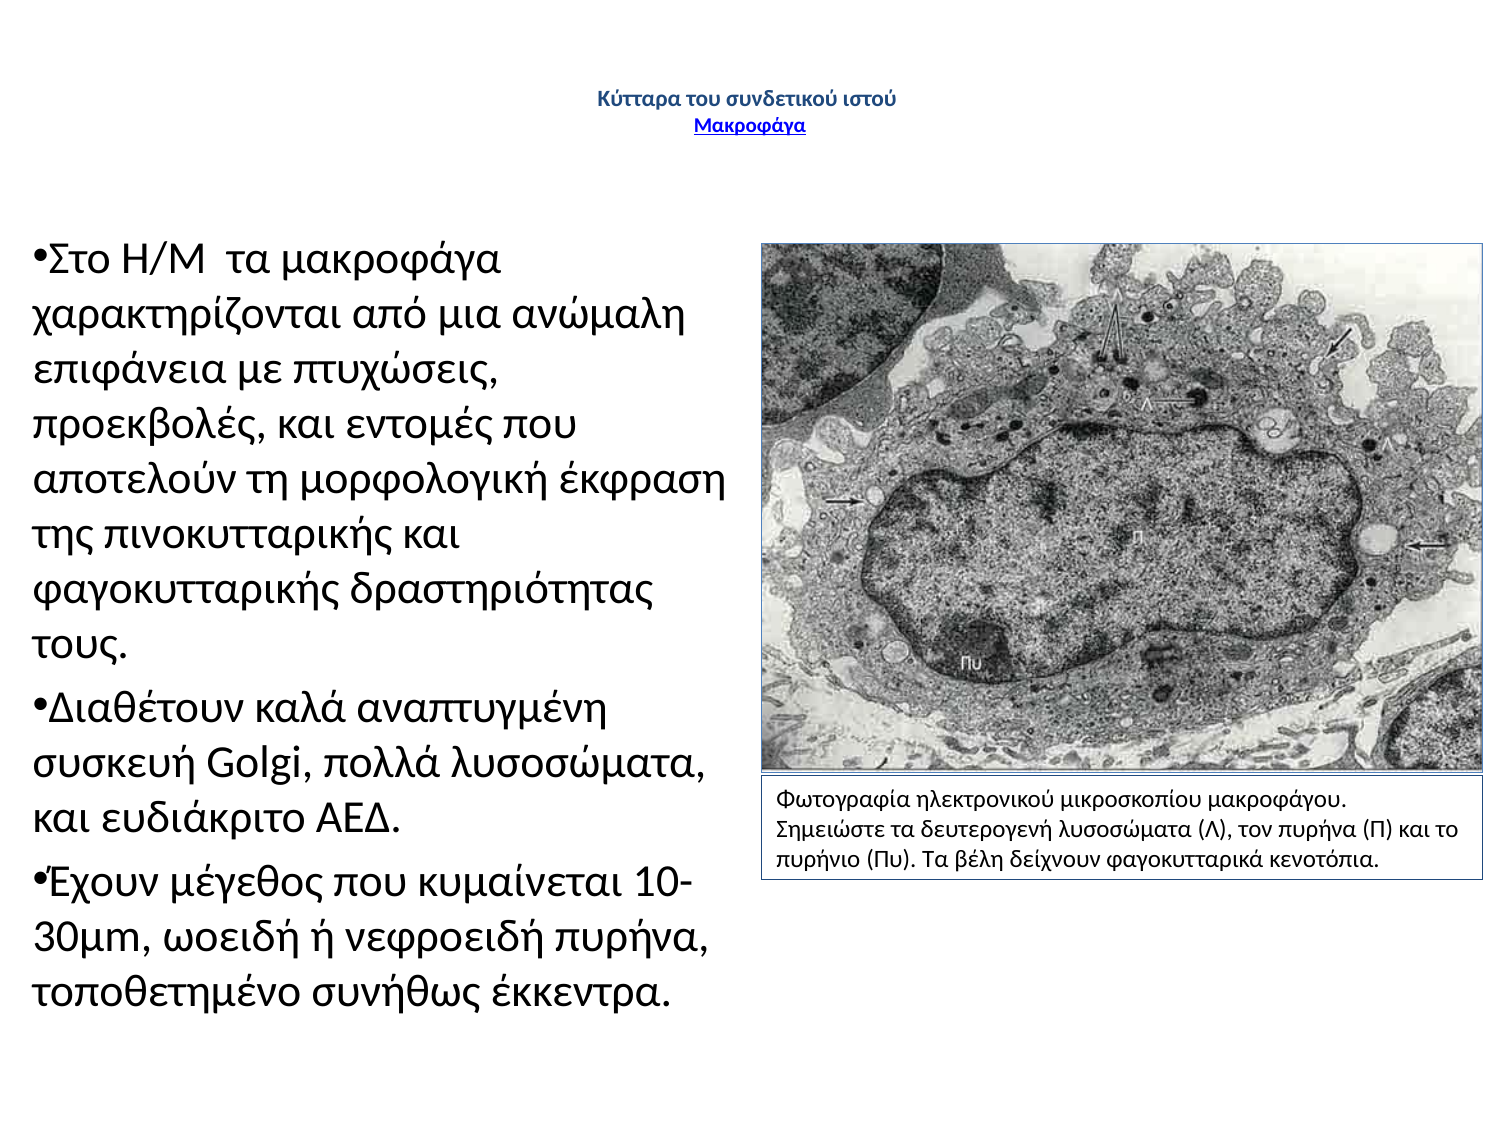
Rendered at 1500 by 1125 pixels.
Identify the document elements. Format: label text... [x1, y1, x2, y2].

list Στο Η/Μ τα μακροφάγα χαρακτηρίζονται από μια ανώμαλη επιφάνεια με πτυχώσεις, προεκβολές, και εντομές που αποτελούν τη μορφολογική έκφραση της πινοκυτταρικής και φαγοκυτταρικής δραστηριότητας τους. Διαθέτουν καλά αναπτυγμένη συσκευή Golgi, πολλά λυσοσώματα, και ευδιάκριτο ΑΕΔ. Έχουν μέγεθος που κυμαίνεται 10-30μm, ωοειδή ή νεφροειδή πυρήνα, τοποθετημένο συνήθως έκκεντρα. [17, 219, 756, 1083]
text_box Φωτογραφία ηλεκτρονικού μικροσκοπίου μακροφάγου. Σημειώστε τα δευτερογενή λυσοσώματα (Λ), τον πυρήνα (Π) και το πυρήνιο (Πυ). Τα βέλη δείχνουν φαγοκυτταρικά κενοτόπια. [761, 781, 1483, 880]
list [761, 243, 1483, 773]
title Κύτταρα του συνδετικού ιστού Μακροφάγα [75, 19, 1425, 207]
